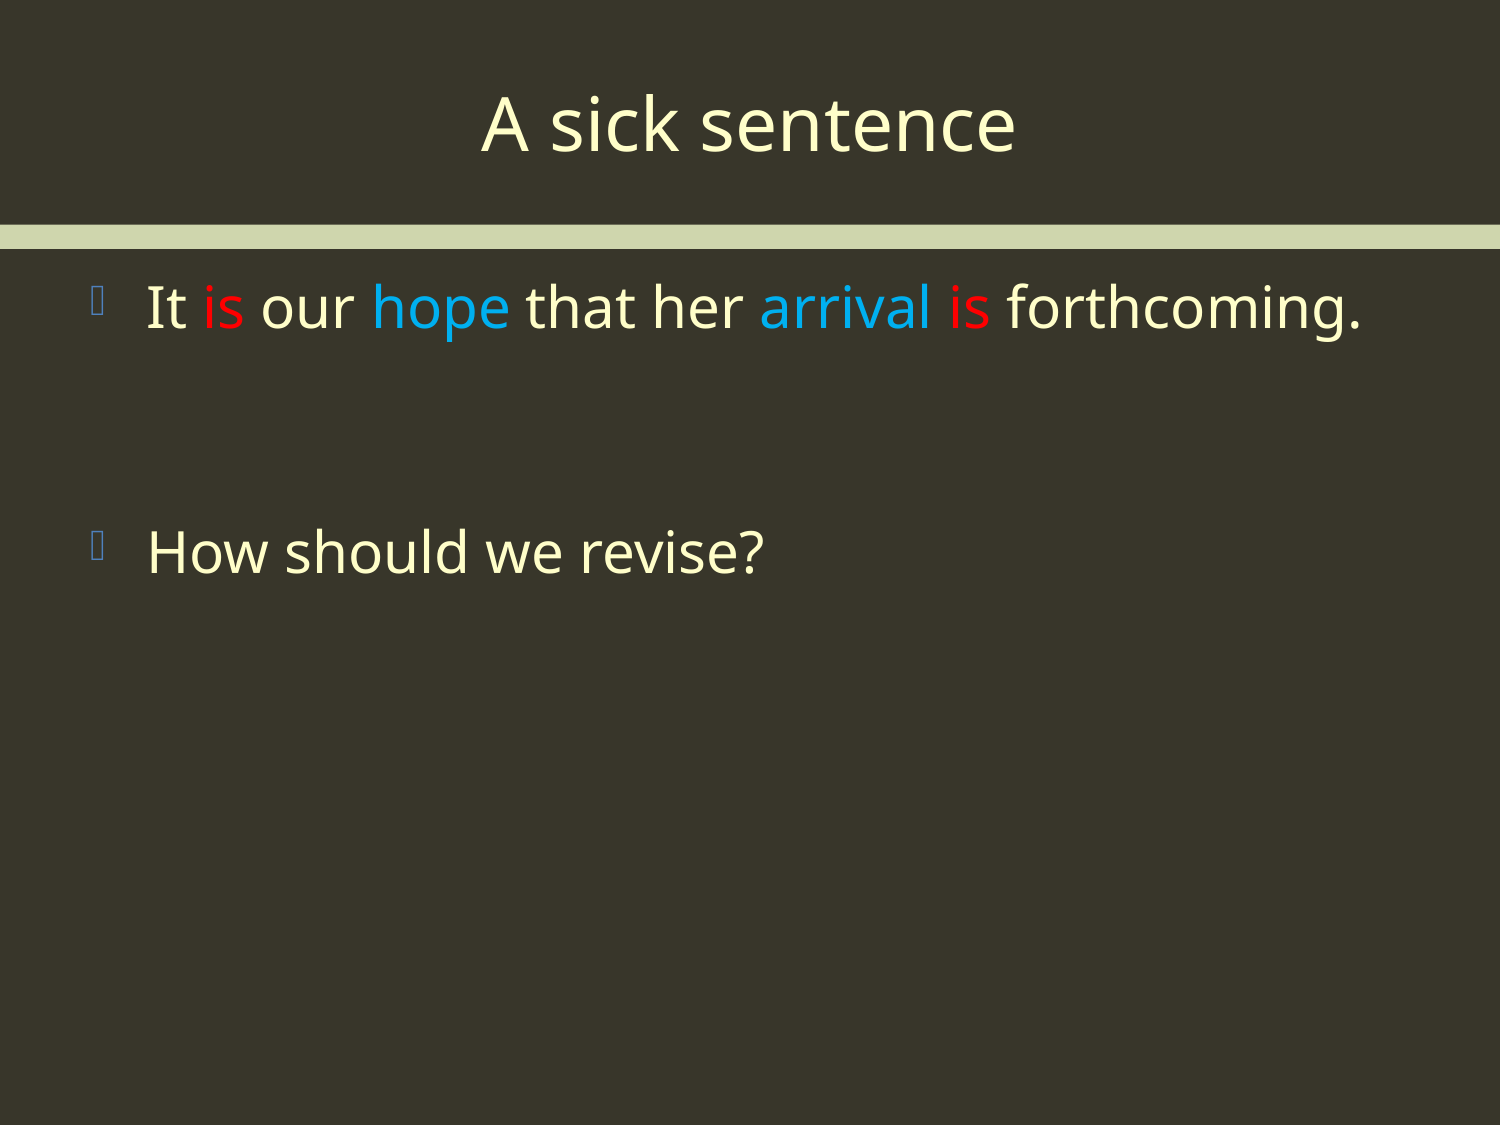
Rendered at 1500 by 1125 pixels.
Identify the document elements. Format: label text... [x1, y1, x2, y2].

list It is our hope that her arrival is forthcoming. How should we revise? [75, 262, 1425, 1005]
title A sick sentence [75, 29, 1425, 213]
